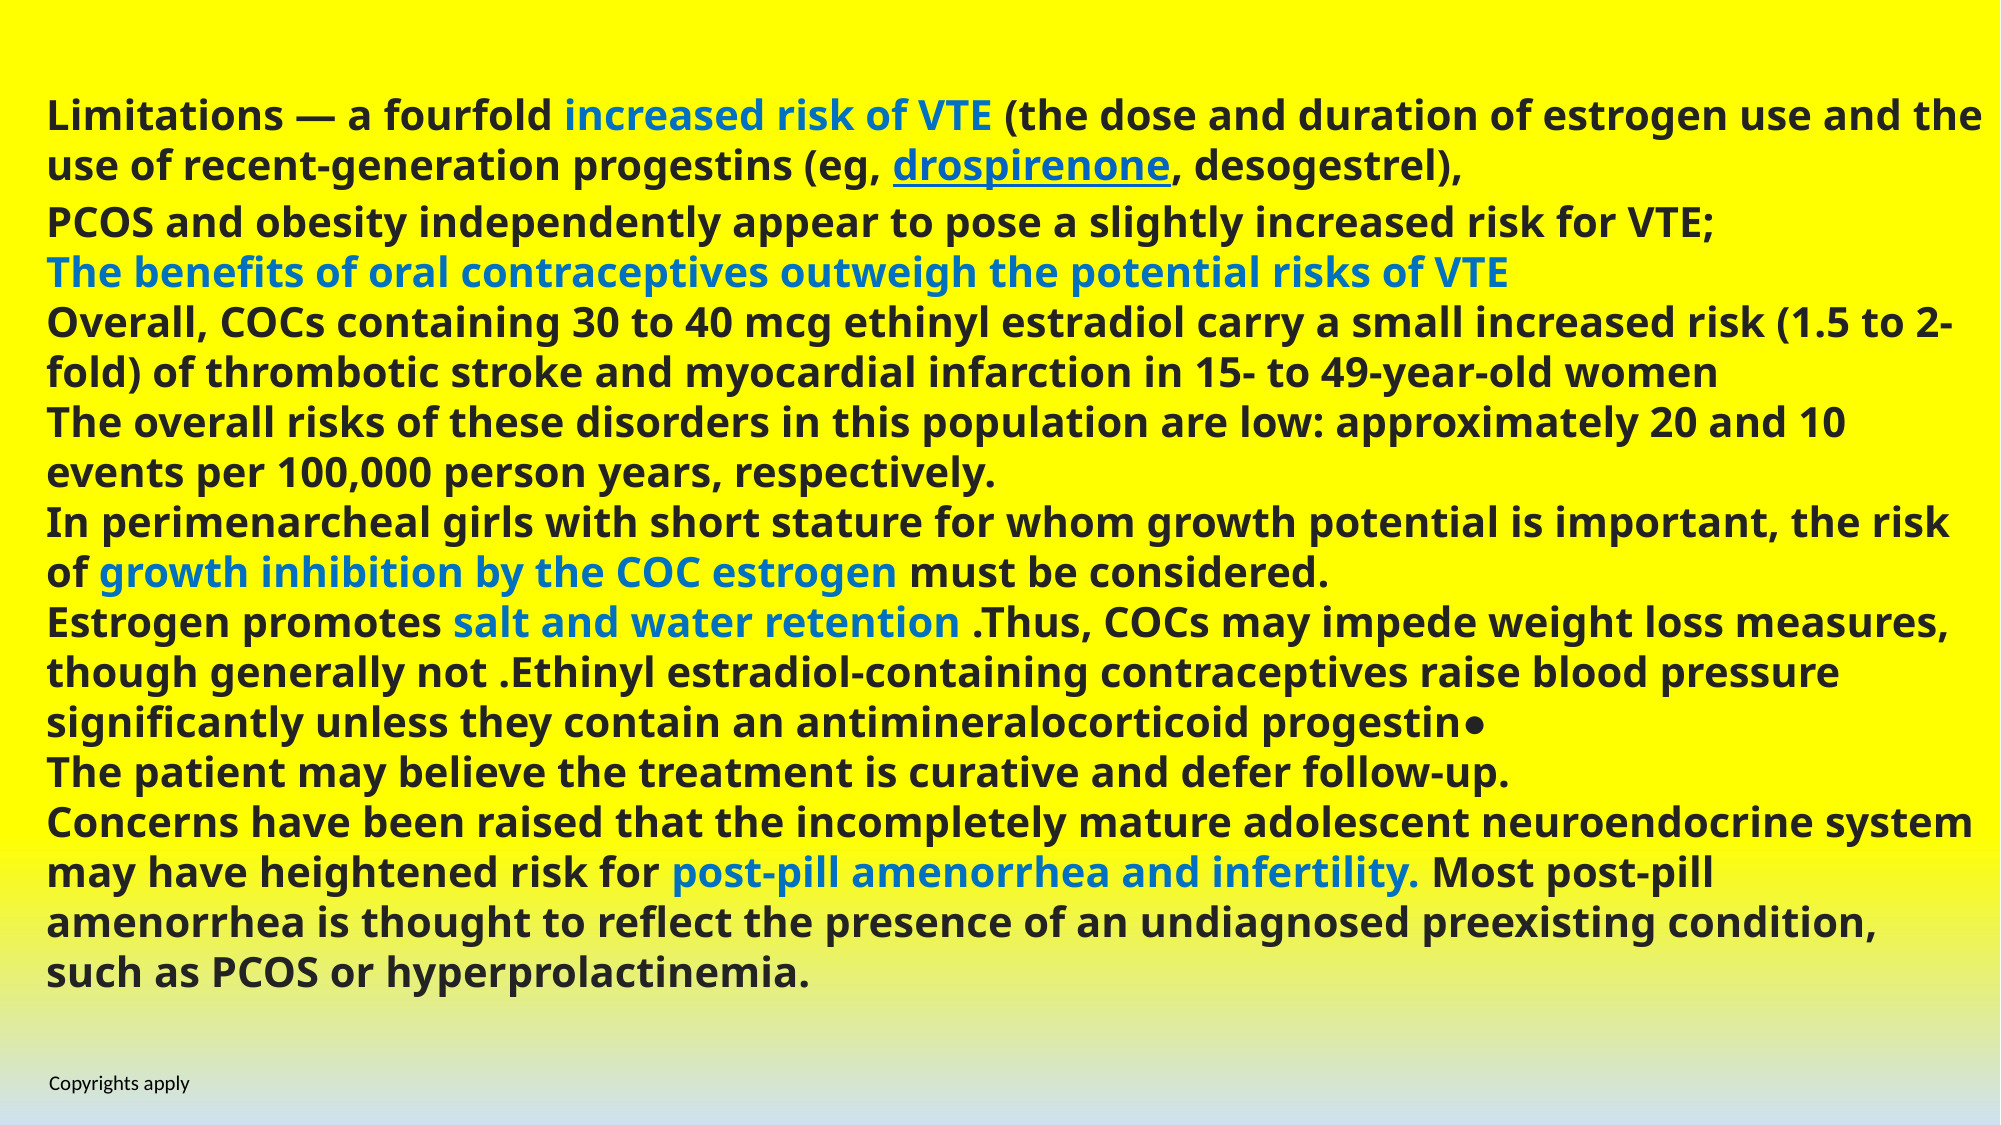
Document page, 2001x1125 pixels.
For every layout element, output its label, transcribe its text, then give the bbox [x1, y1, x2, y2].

text_box Limitations — a fourfold increased risk of VTE (the dose and duration of estrogen use and the use of recent-generation progestins (eg, drospirenone, desogestrel), PCOS and obesity independently appear to pose a slightly increased risk for VTE; The benefits of oral contraceptives outweigh the potential risks of VTE Overall, COCs containing 30 to 40 mcg ethinyl estradiol carry a small increased risk (1.5 to 2-fold) of thrombotic stroke and myocardial infarction in 15- to 49-year-old women The overall risks of these disorders in this population are low: approximately 20 and 10 events per 100,000 person years, respectively. In perimenarcheal girls with short stature for whom growth potential is important, the risk of growth inhibition by the COC estrogen must be considered. Estrogen promotes salt and water retention .Thus, COCs may impede weight loss measures, though generally not .Ethinyl estradiol-containing contraceptives raise blood pressure significantly unless they contain an antimineralocorticoid progestin● The patient may believe the treatment is curative and defer follow-up. Concerns have been raised that the incompletely mature adolescent neuroendocrine system may have heightened risk for post-pill amenorrhea and infertility. Most post-pill amenorrhea is thought to reflect the presence of an undiagnosed preexisting condition, such as PCOS or hyperprolactinemia. [31, 81, 2000, 1004]
